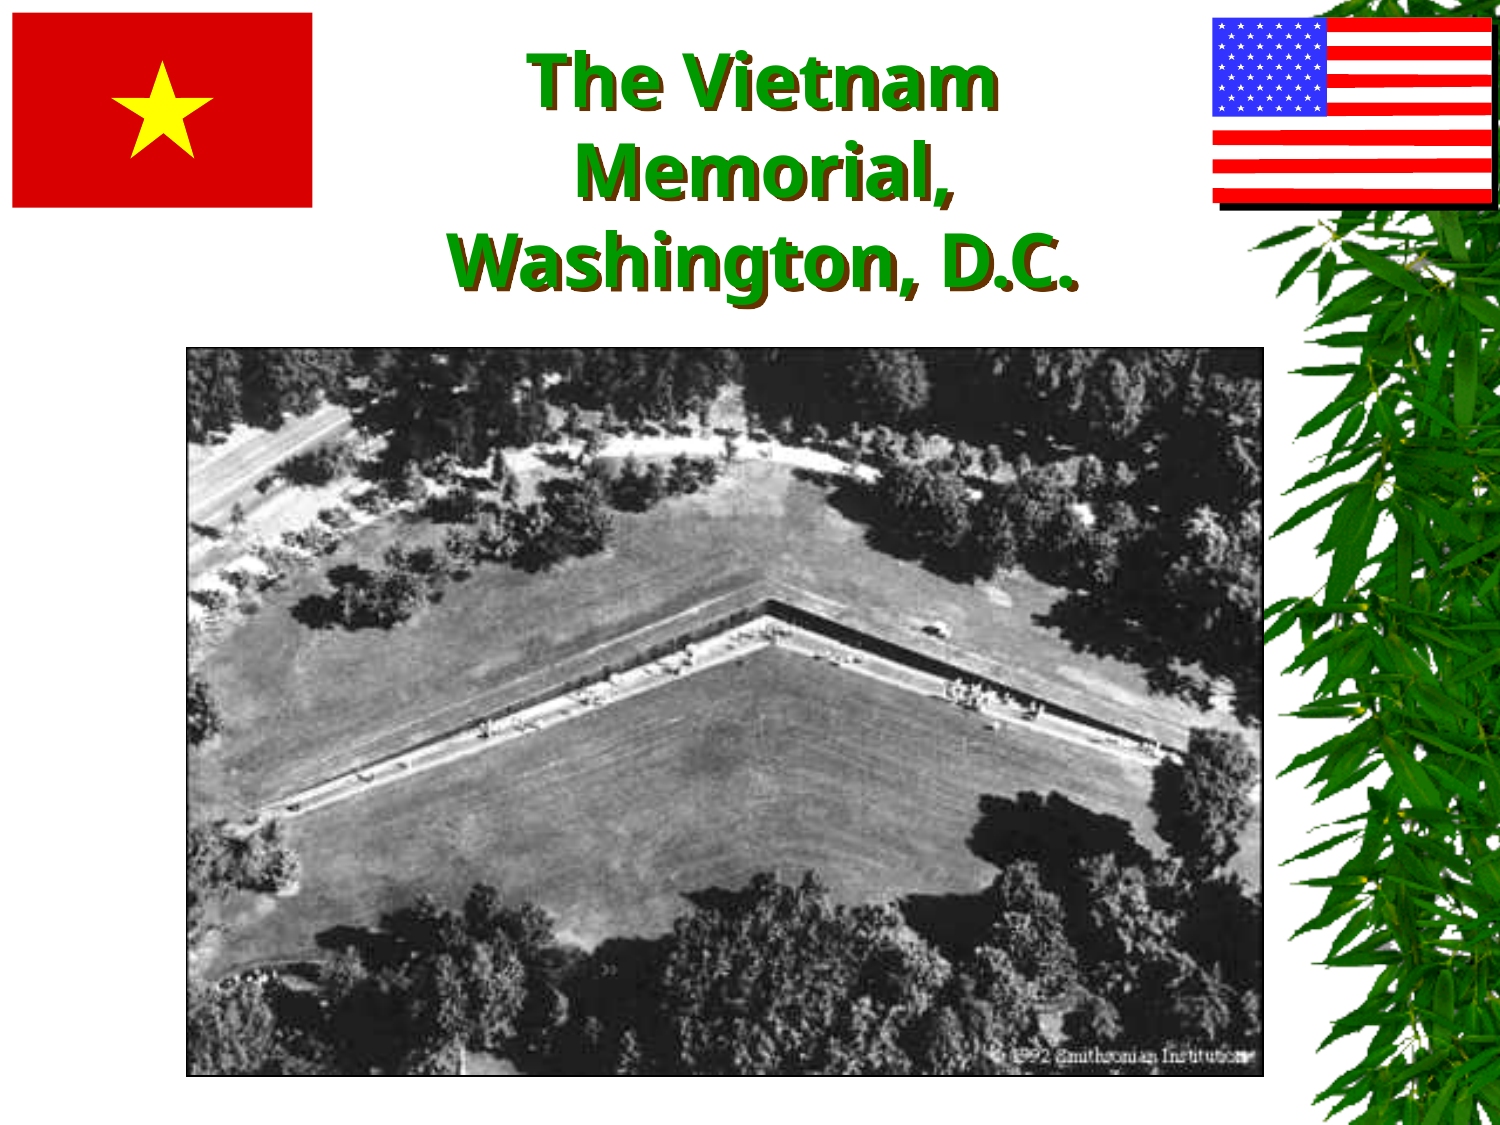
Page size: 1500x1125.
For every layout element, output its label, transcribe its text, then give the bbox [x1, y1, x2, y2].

text_box The Vietnam Memorial, Washington, D.C. [349, 24, 1175, 310]
picture [187, 0, 1500, 1125]
